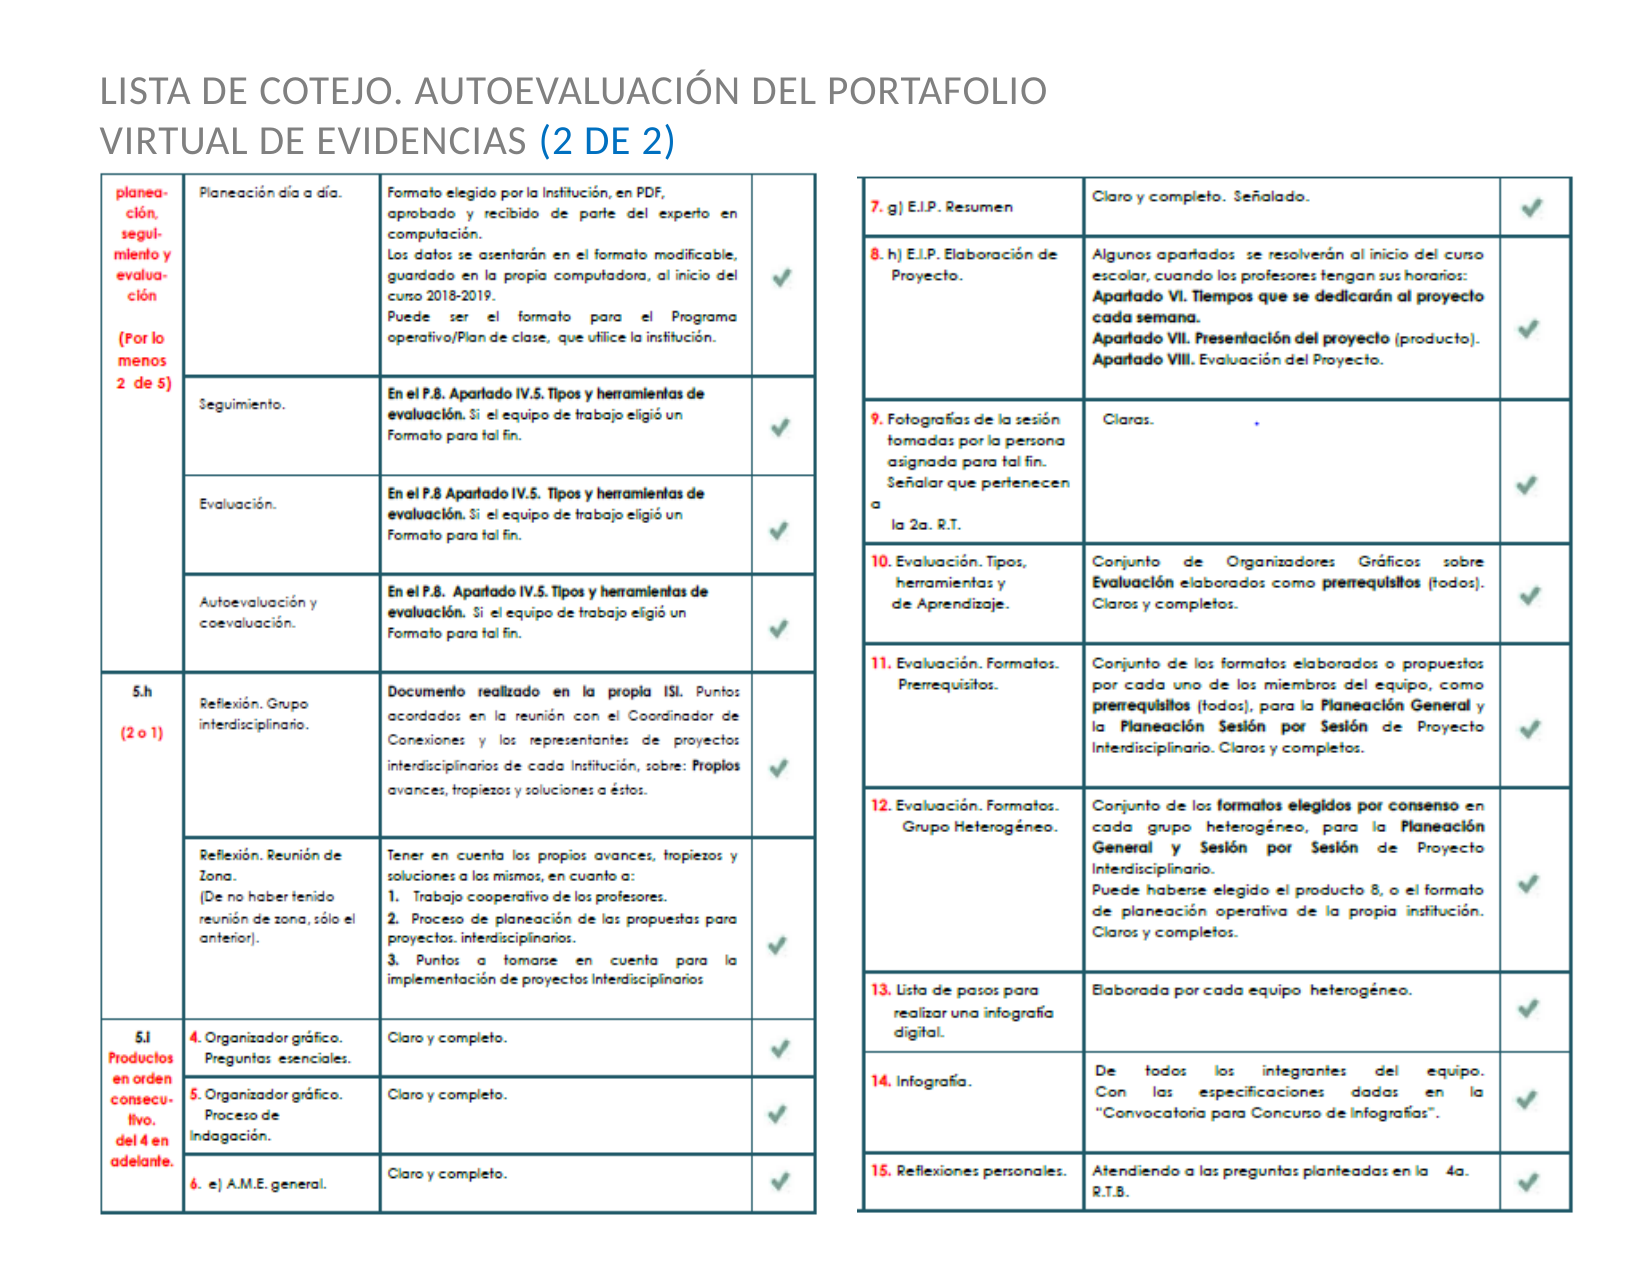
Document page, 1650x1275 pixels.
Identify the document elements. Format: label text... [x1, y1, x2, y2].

title LISTA DE COTEJO. AUTOEVALUACIÓN DEL PORTAFOLIO VIRTUAL DE EVIDENCIAS (2 DE 2) [68, 46, 1206, 277]
picture [95, 165, 826, 1220]
picture [857, 170, 1582, 1220]
